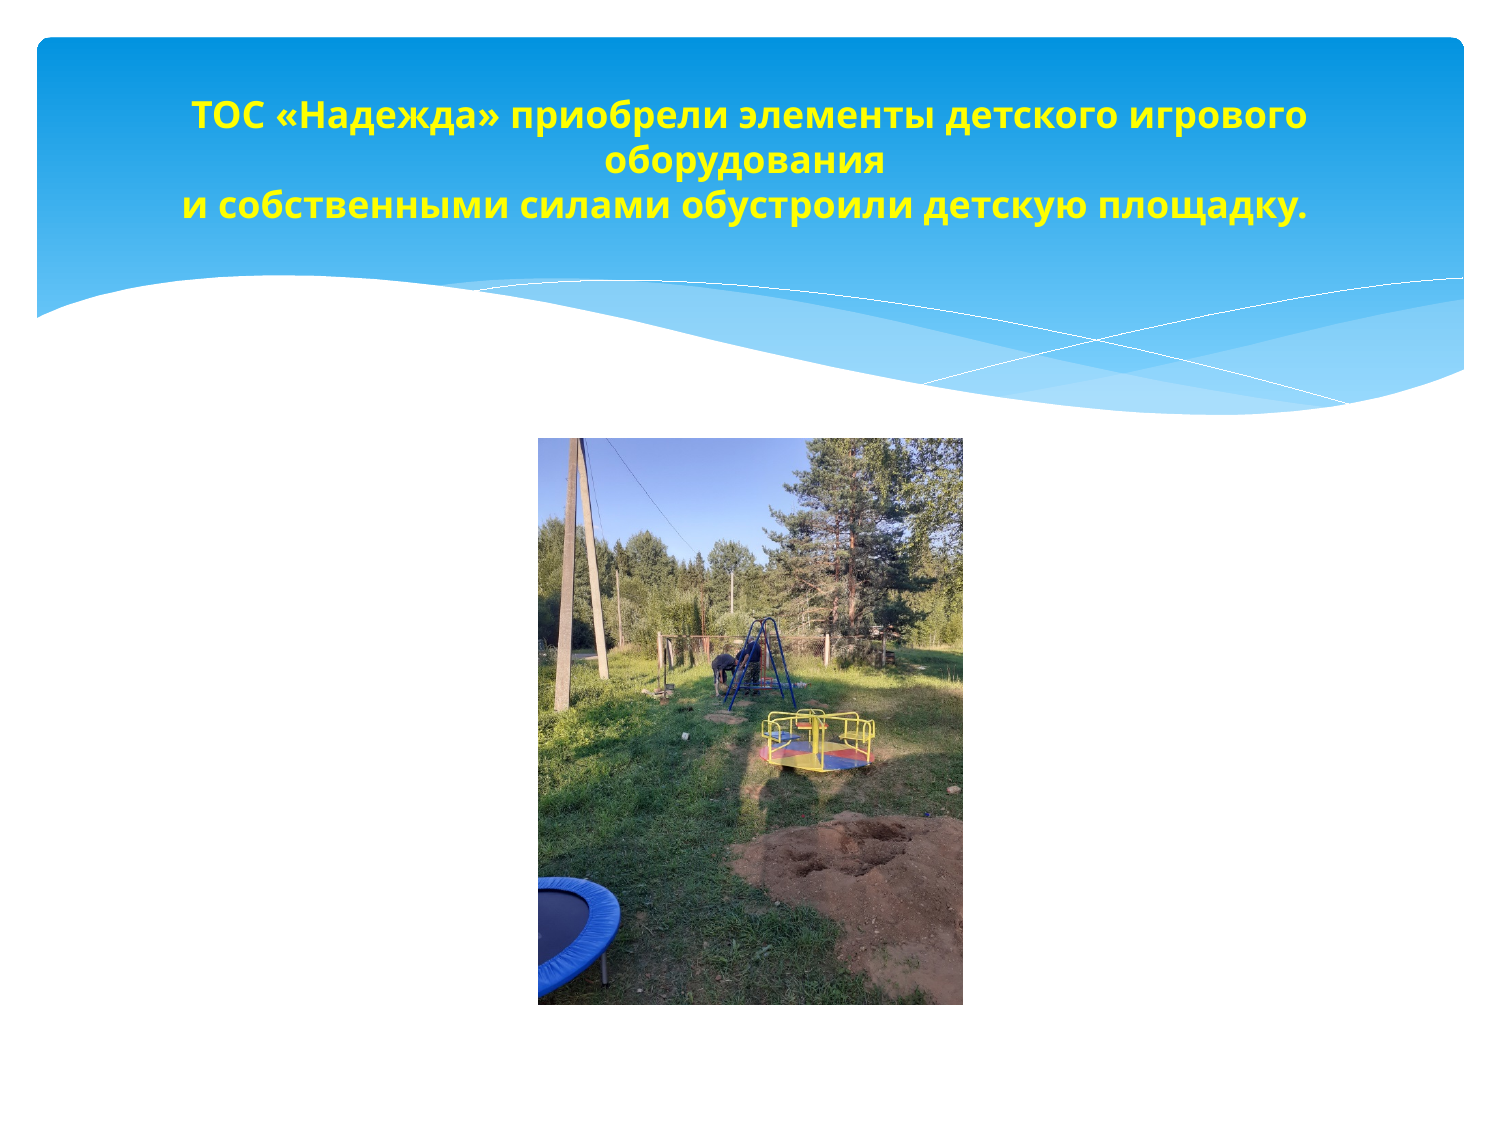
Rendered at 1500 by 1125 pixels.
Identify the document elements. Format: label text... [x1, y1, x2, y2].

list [538, 438, 964, 1006]
title ТОС «Надежда» приобрели элементы детского игрового оборудования и собственными силами обустроили детскую площадку. [75, 55, 1425, 261]
